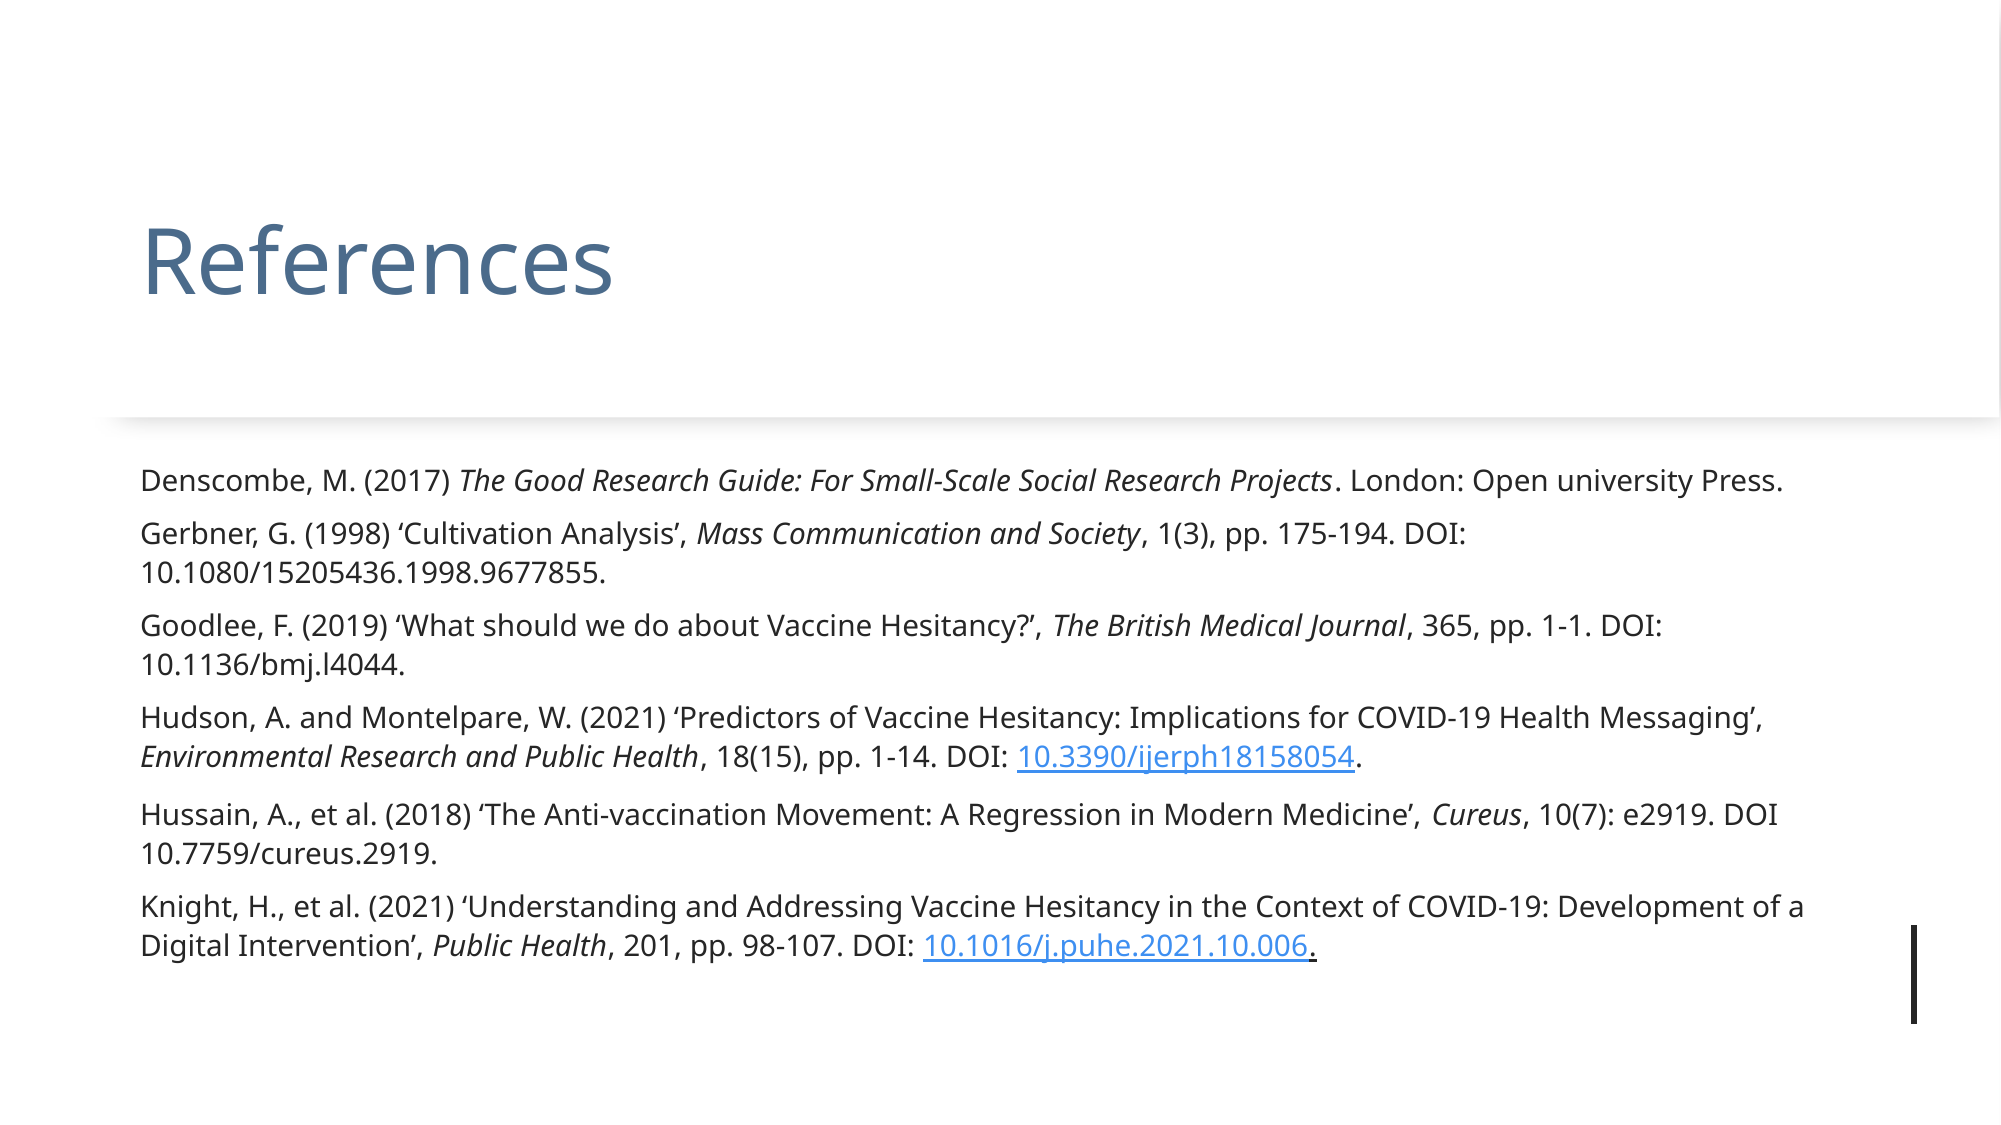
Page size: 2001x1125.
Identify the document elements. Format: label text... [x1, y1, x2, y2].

title References [124, 140, 1828, 376]
list Denscombe, M. (2017) The Good Research Guide: For Small-Scale Social Research Projects. London: Open university Press. Gerbner, G. (1998) ‘Cultivation Analysis’, Mass Communication and Society, 1(3), pp. 175-194. DOI: 10.1080/15205436.1998.9677855. Goodlee, F. (2019) ‘What should we do about Vaccine Hesitancy?’, The British Medical Journal, 365, pp. 1-1. DOI: 10.1136/bmj.l4044. Hudson, A. and Montelpare, W. (2021) ‘Predictors of Vaccine Hesitancy: Implications for COVID-19 Health Messaging’, Environmental Research and Public Health, 18(15), pp. 1-14. DOI: 10.3390/ijerph18158054. Hussain, A., et al. (2018) ‘The Anti-vaccination Movement: A Regression in Modern Medicine’, Cureus, 10(7): e2919. DOI 10.7759/cureus.2919. Knight, H., et al. (2021) ‘Understanding and Addressing Vaccine Hesitancy in the Context of COVID-19: Development of a Digital Intervention’, Public Health, 201, pp. 98-107. DOI: 10.1016/j.puhe.2021.10.006. [124, 451, 1828, 987]
